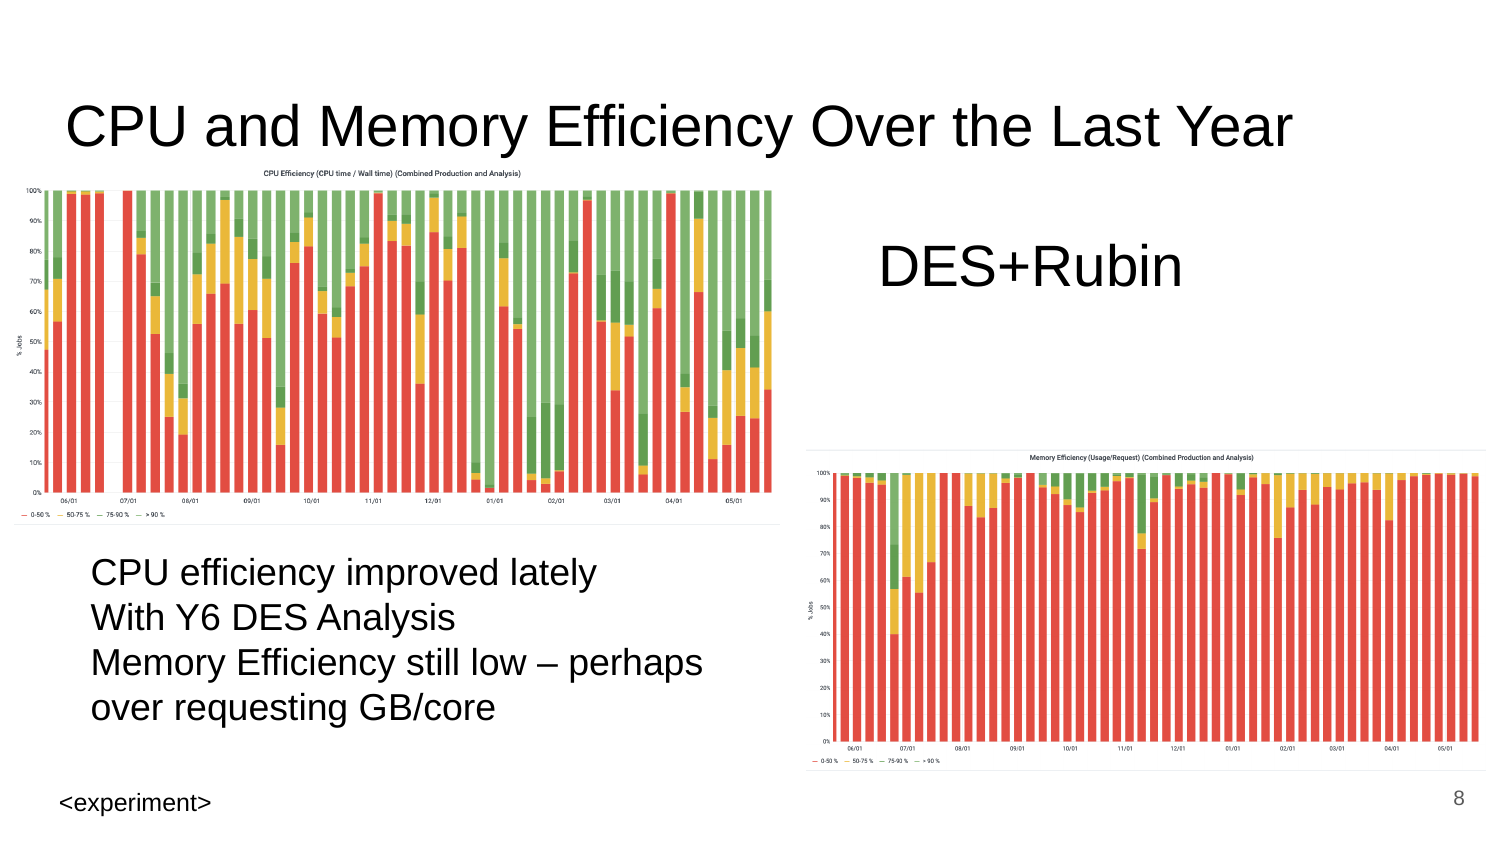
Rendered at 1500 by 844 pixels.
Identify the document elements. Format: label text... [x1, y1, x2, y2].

text_box CPU and Memory Efficiency Over the Last Year DES+Rubin [51, 72, 1449, 167]
picture [805, 449, 1486, 771]
picture [14, 166, 781, 526]
text_box <number> [1389, 780, 1480, 830]
text_box CPU efficiency improved lately With Y6 DES Analysis Memory Efficiency still low – perhaps over requesting GB/core [75, 540, 719, 765]
